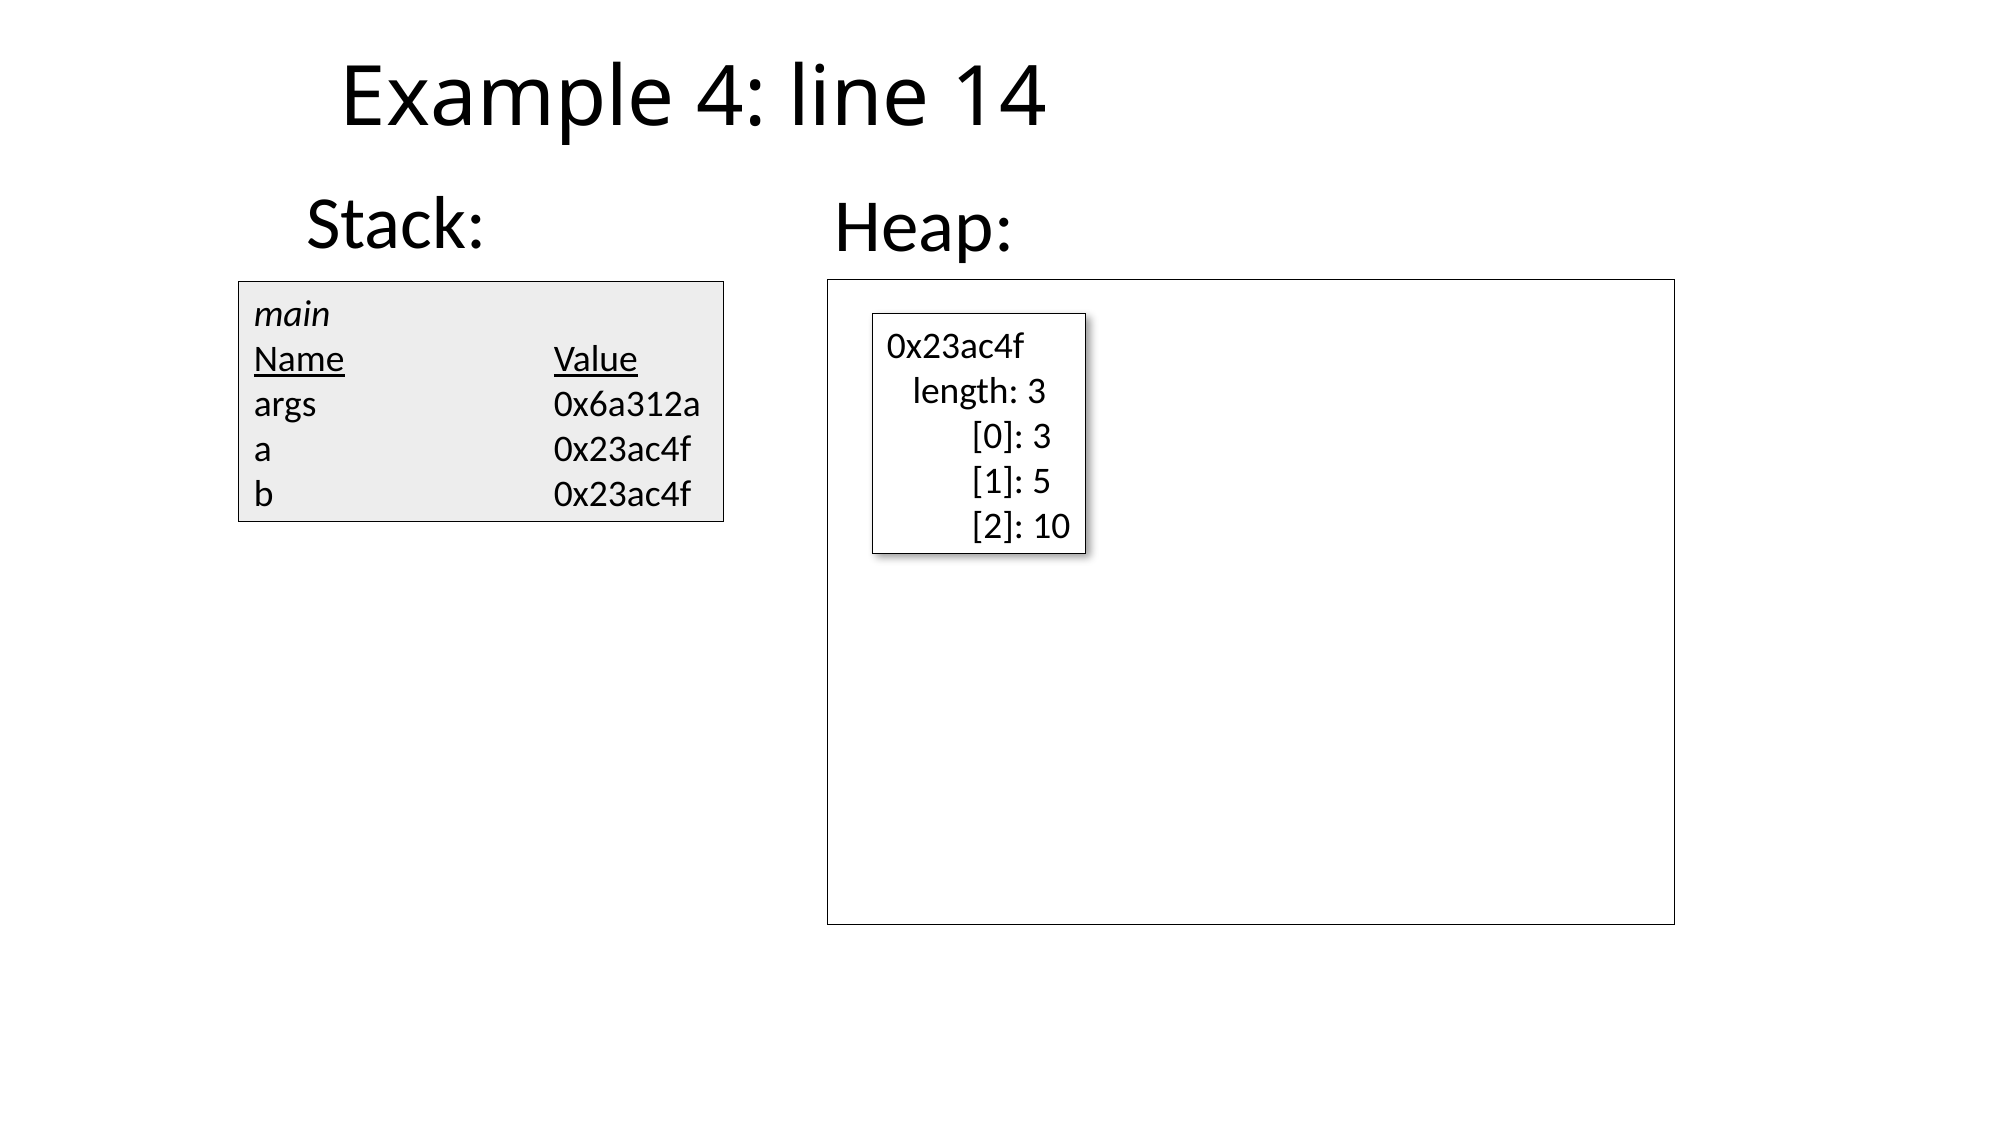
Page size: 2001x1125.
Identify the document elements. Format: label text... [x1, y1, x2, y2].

text_box main Name Value args 0x6a312a a 0x23ac4f b 0x23ac4f [238, 281, 724, 522]
text_box Stack: [291, 166, 502, 272]
title Example 4: line 14 [324, 45, 1675, 151]
text_box [827, 279, 1675, 925]
text_box 0x23ac4f length: 3 [0]: 3 [1]: 5 [2]: 10 [872, 313, 1086, 554]
text_box Heap: [820, 168, 1031, 274]
